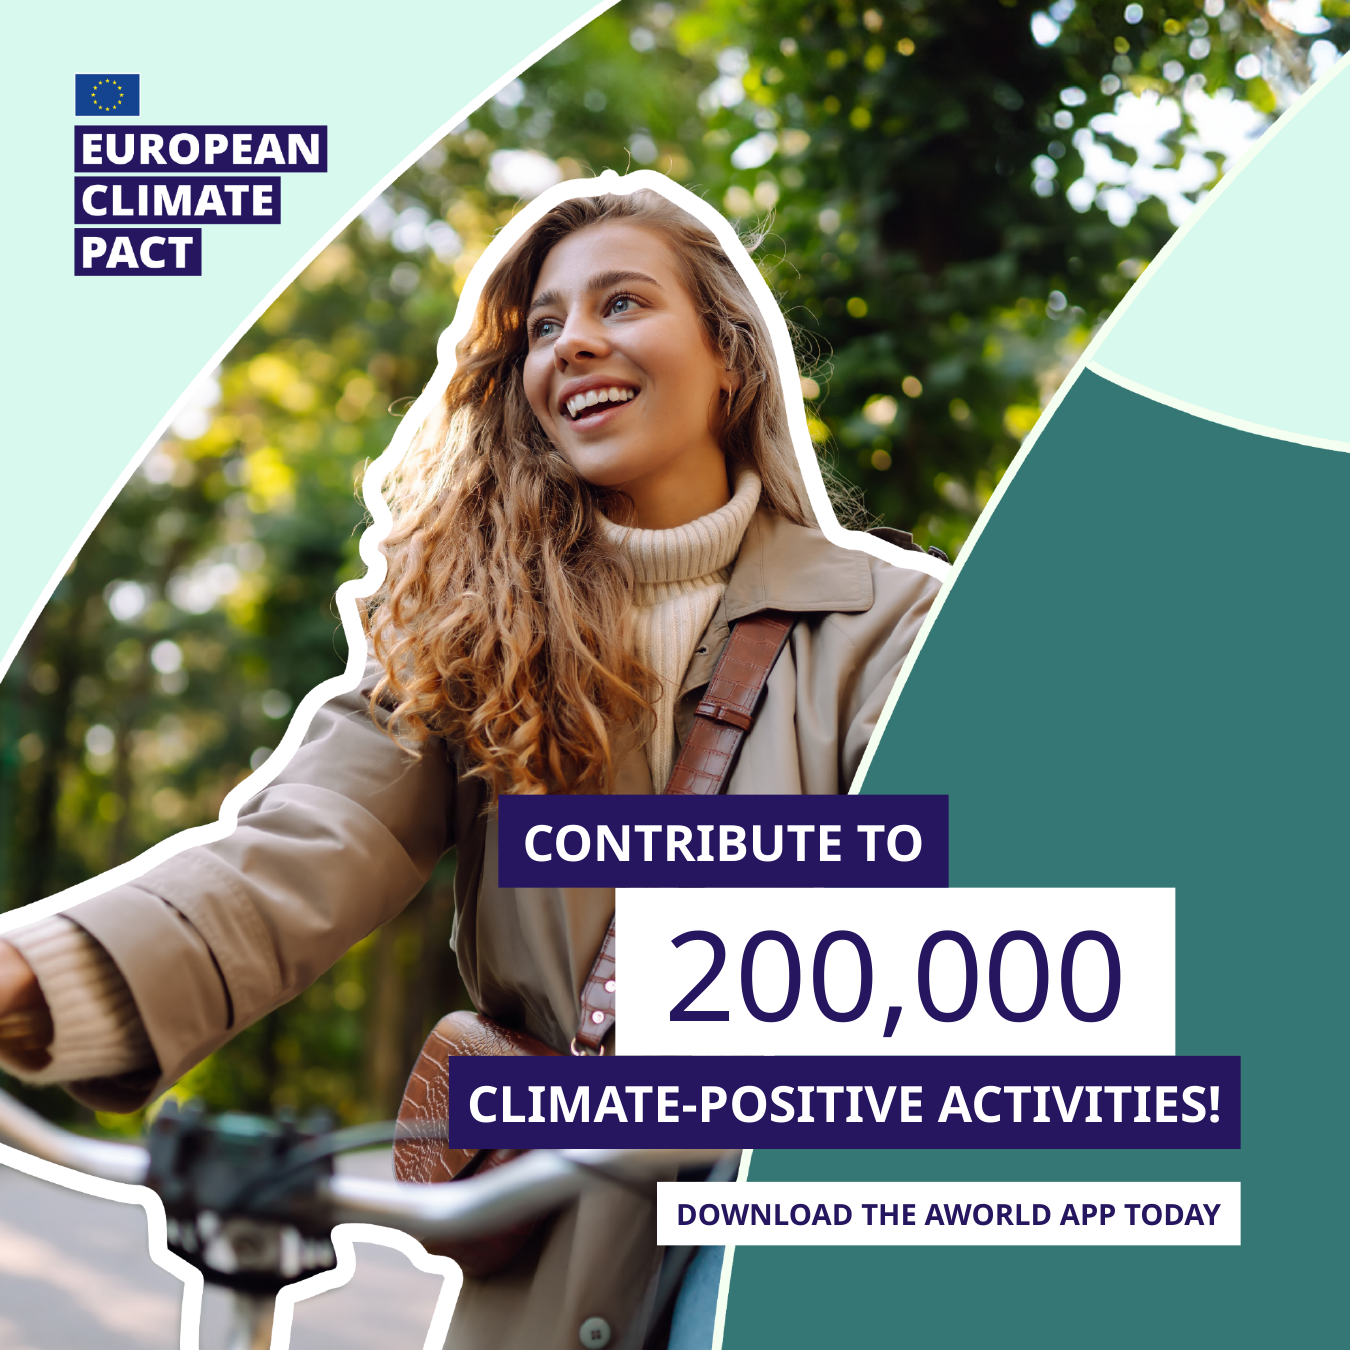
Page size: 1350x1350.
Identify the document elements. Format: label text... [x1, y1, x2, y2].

text_box CONTRIBUTE TO [497, 793, 950, 889]
text_box DOWNLOAD THE AWORLD APP TODAY [655, 1180, 1242, 1247]
picture [0, 0, 1350, 1350]
text_box CLIMATE-POSITIVE ACTIVITIES! [447, 1054, 1242, 1150]
text_box 200,000 [614, 886, 1177, 1054]
